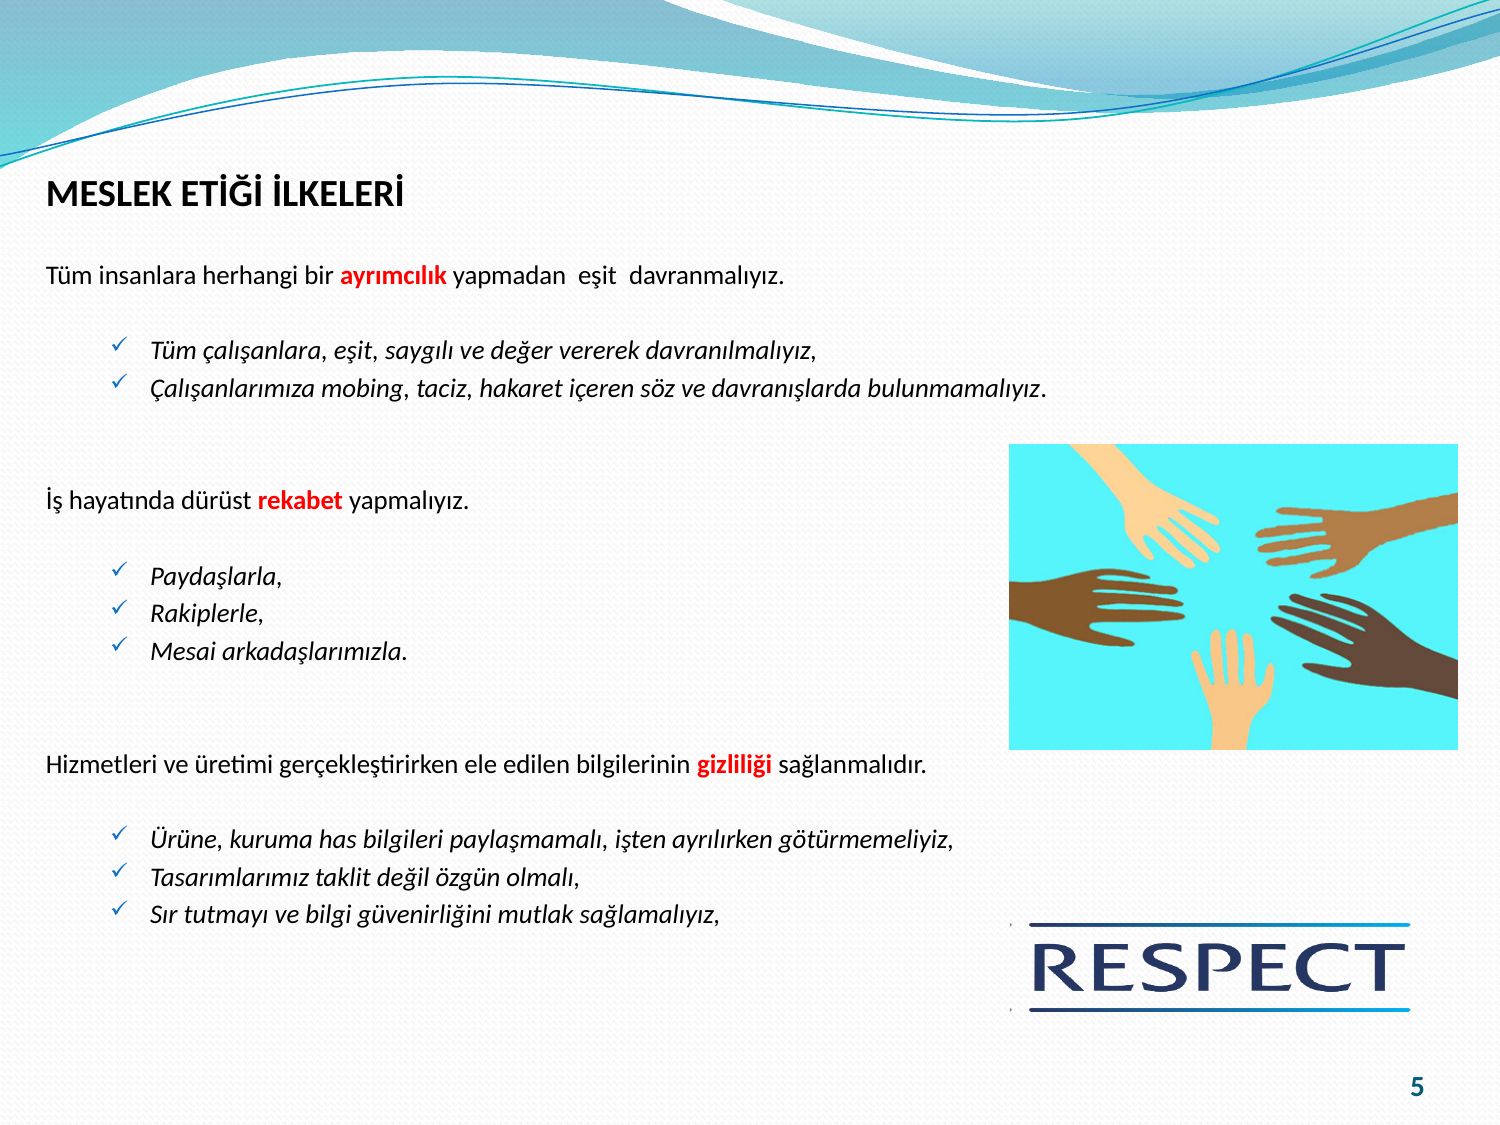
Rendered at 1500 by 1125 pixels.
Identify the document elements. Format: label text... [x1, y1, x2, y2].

list MESLEK ETİĞİ İLKELERİ Tüm insanlara herhangi bir ayrımcılık yapmadan eşit davranmalıyız. Tüm çalışanlara, eşit, saygılı ve değer vererek davranılmalıyız, Çalışanlarımıza mobing, taciz, hakaret içeren söz ve davranışlarda bulunmamalıyız. İş hayatında dürüst rekabet yapmalıyız. Paydaşlarla, Rakiplerle, Mesai arkadaşlarımızla. Hizmetleri ve üretimi gerçekleştirirken ele edilen bilgilerinin gizliliği sağlanmalıdır. Ürüne, kuruma has bilgileri paylaşmamalı, işten ayrılırken götürmemeliyiz, Tasarımlarımız taklit değil özgün olmalı, Sır tutmayı ve bilgi güvenirliğini mutlak sağlamalıyız, [31, 160, 1496, 941]
picture [1009, 444, 1458, 750]
picture [1009, 809, 1466, 1125]
